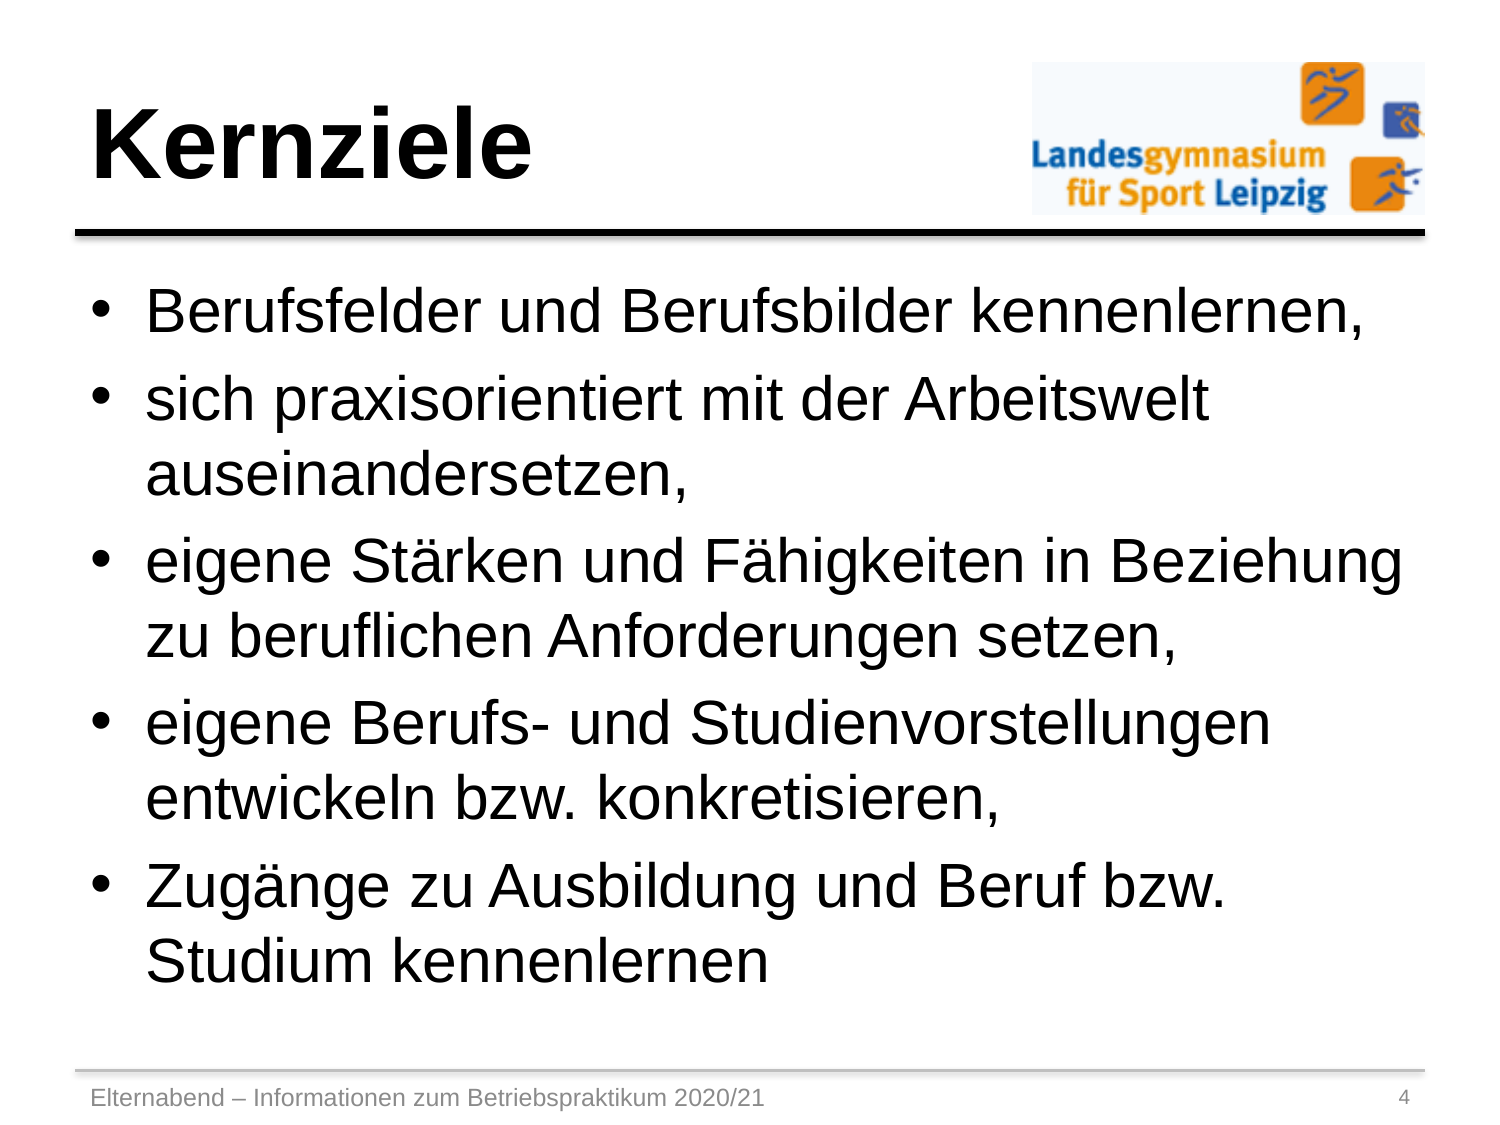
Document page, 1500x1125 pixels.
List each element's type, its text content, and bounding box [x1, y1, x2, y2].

title Kernziele [75, 45, 1425, 233]
slide_number 4 [1325, 1080, 1425, 1113]
list Berufsfelder und Berufsbilder kennenlernen, sich praxisorientiert mit der Arbeitswelt auseinandersetzen, eigene Stärken und Fähigkeiten in Beziehung zu beruflichen Anforderungen setzen, eigene Berufs- und Studienvorstellungen entwickeln bzw. konkretisieren, Zugänge zu Ausbildung und Beruf bzw. Studium kennenlernen [75, 262, 1425, 1071]
picture [1031, 62, 1426, 215]
footer Elternabend – Informationen zum Betriebspraktikum 2020/21 [75, 1080, 1325, 1113]
